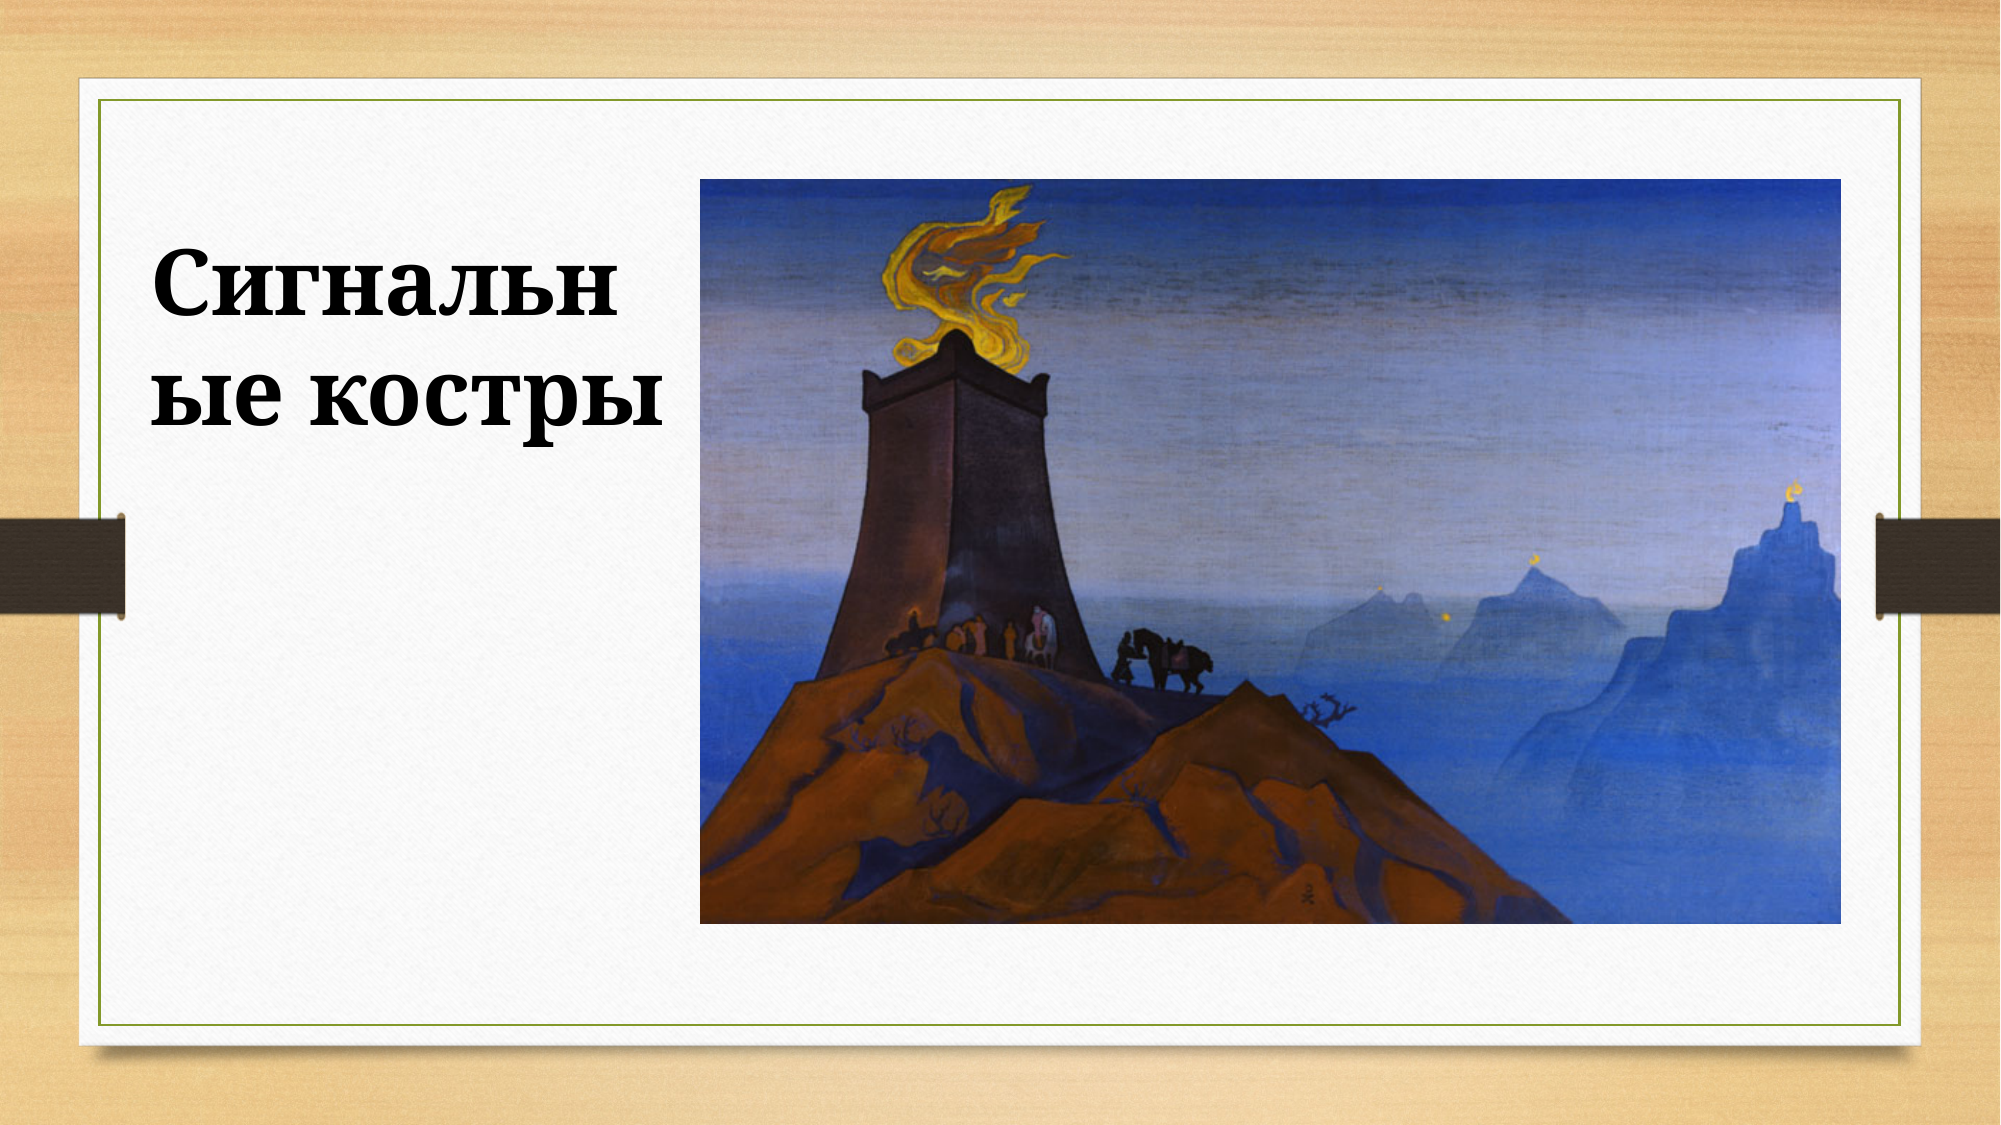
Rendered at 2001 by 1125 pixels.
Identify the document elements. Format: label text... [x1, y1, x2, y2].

picture [0, 0, 2001, 1125]
text_box Сигнальные костры [135, 216, 700, 452]
